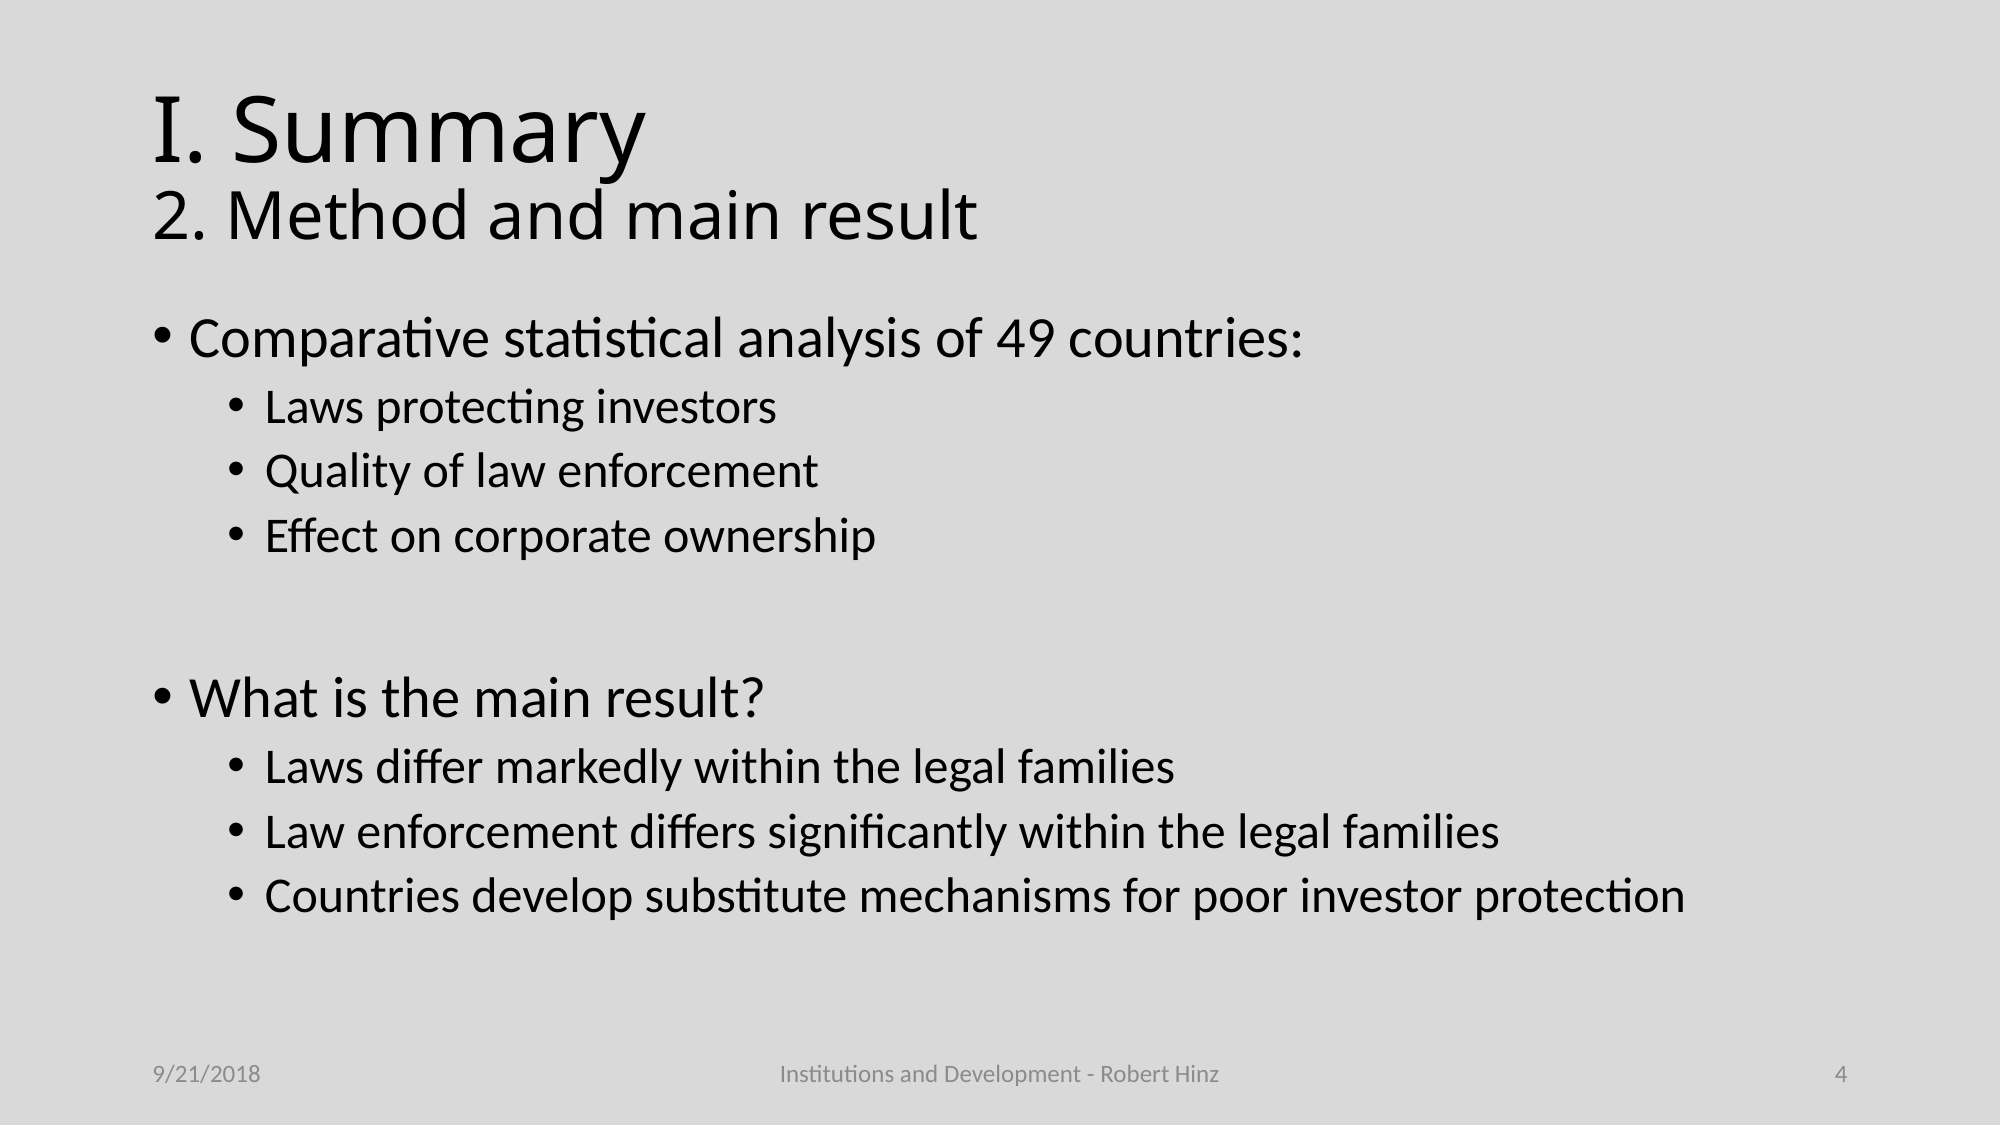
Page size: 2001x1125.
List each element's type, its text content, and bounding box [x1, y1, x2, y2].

title I. Summary 2. Method and main result [137, 59, 1863, 278]
slide_number 4 [1412, 1042, 1863, 1103]
list Comparative statistical analysis of 49 countries: Laws protecting investors Quality of law enforcement Effect on corporate ownership What is the main result? Laws differ markedly within the legal families Law enforcement differs significantly within the legal families Countries develop substitute mechanisms for poor investor protection [137, 299, 1863, 1014]
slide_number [137, 1042, 588, 1103]
footer Institutions and Development - Robert Hinz [662, 1042, 1338, 1103]
